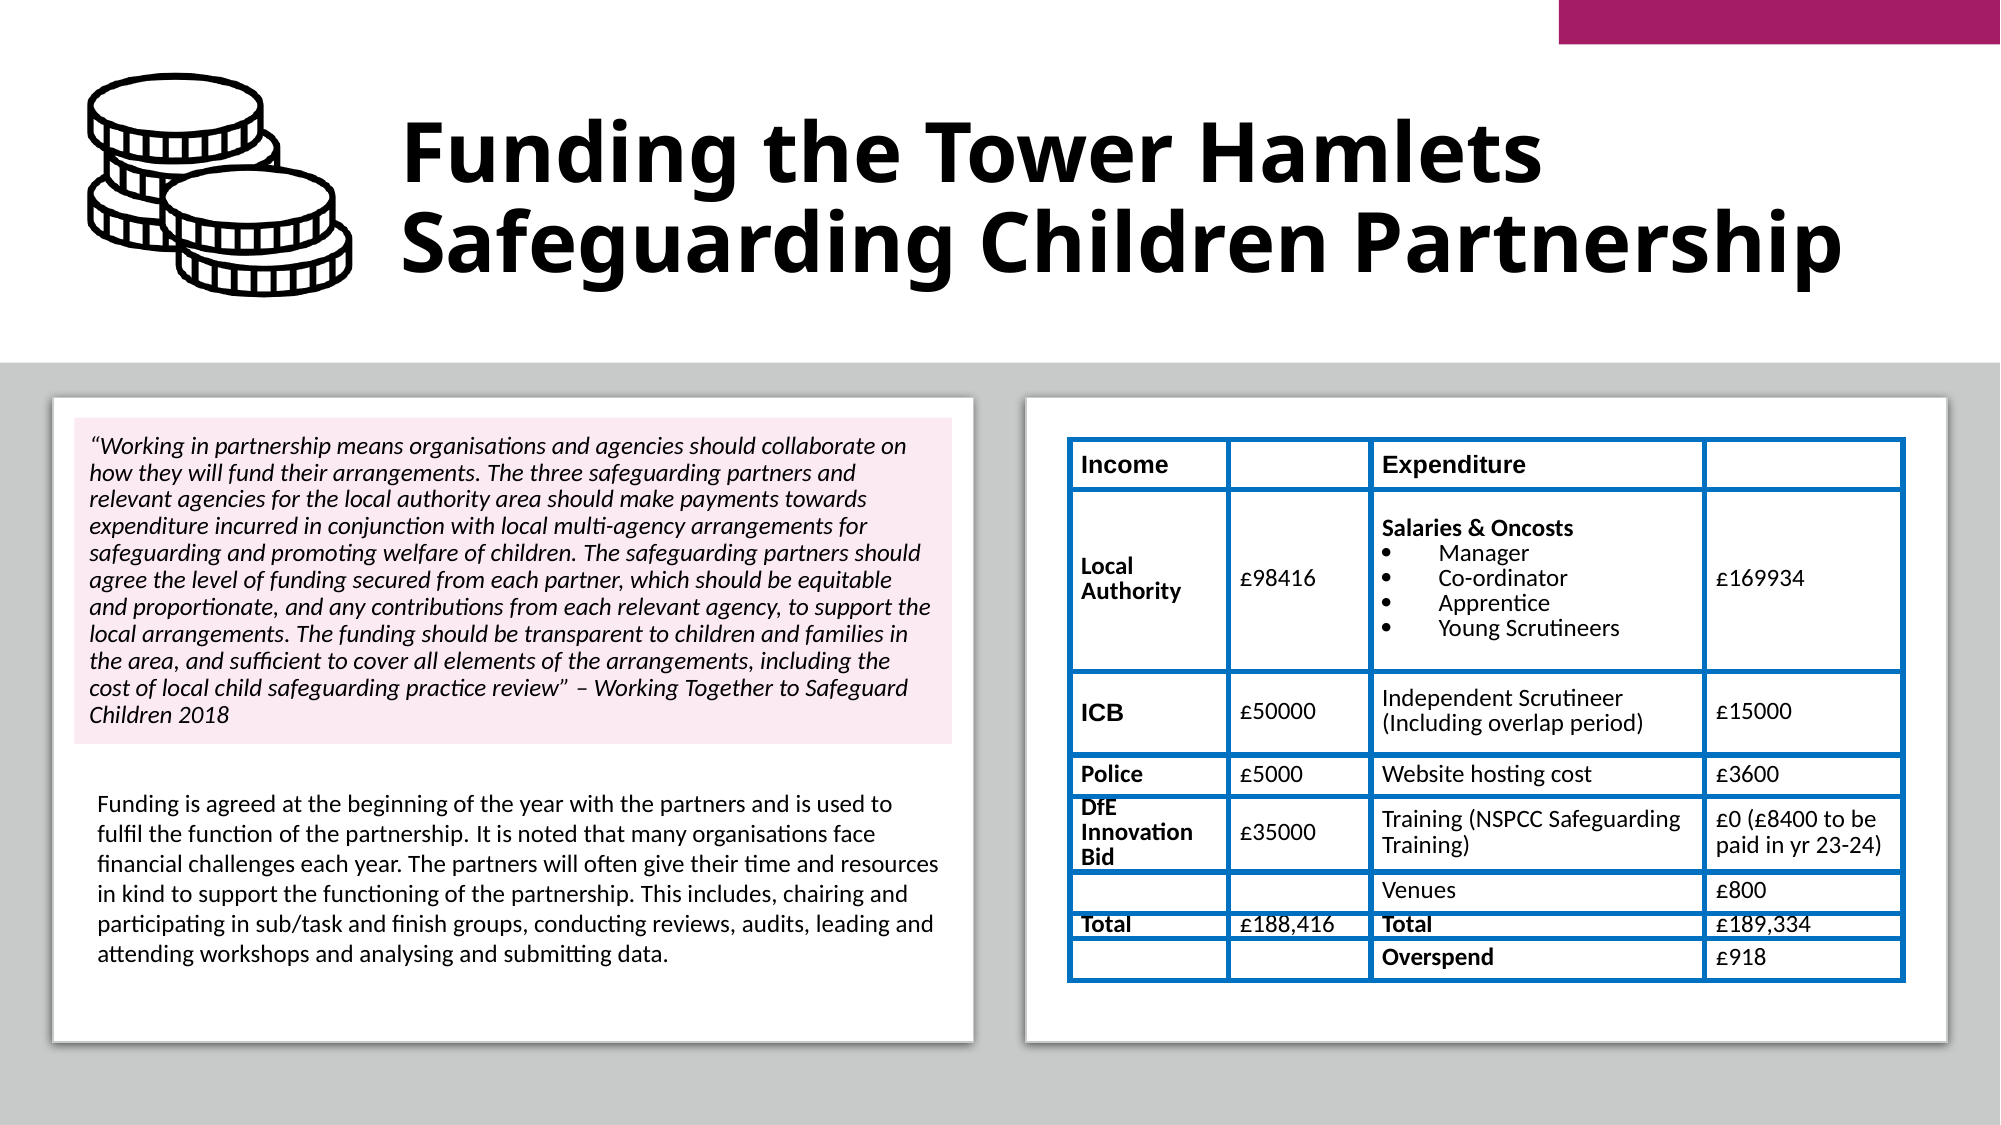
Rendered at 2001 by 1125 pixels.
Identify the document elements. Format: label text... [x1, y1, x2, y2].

table_cell Independent Scrutineer (Including overlap period) [1374, 674, 1702, 752]
title Funding the Tower Hamlets Safeguarding Children Partnership [385, 68, 1947, 333]
table_cell ICB [1073, 674, 1226, 752]
table_header Expenditure [1374, 442, 1702, 487]
table_cell Police [1073, 758, 1226, 794]
table_cell £5000 [1231, 758, 1368, 794]
text_box [0, 362, 2000, 1125]
list “Working in partnership means organisations and agencies should collaborate on how they will fund their arrangements. The three safeguarding partners and relevant agencies for the local authority area should make payments towards expenditure incurred in conjunction with local multi-agency arrangements for safeguarding and promoting welfare of children. The safeguarding partners should agree the level of funding secured from each partner, which should be equitable and proportionate, and any contributions from each relevant agency, to support the local arrangements. The funding should be transparent to children and families in the area, and sufficient to cover all elements of the arrangements, including the cost of local child safeguarding practice review” – Working Together to Safeguard Children 2018 [74, 417, 952, 744]
table_cell £189,334 [1707, 916, 1900, 936]
text_box Funding is agreed at the beginning of the year with the partners and is used to fulfil the function of the partnership. It is noted that many organisations face financial challenges each year. The partners will often give their time and resources in kind to support the functioning of the partnership. This includes, chairing and participating in sub/task and finish groups, conducting reviews, audits, leading and attending workshops and analysing and submitting data. [82, 779, 960, 975]
table_cell DfE Innovation Bid [1073, 799, 1226, 869]
text_box [1558, 0, 2000, 45]
table_cell Website hosting cost [1374, 758, 1702, 794]
table_cell Salaries & Oncosts Manager Co-ordinator Apprentice Young Scrutineers [1374, 492, 1702, 669]
table_cell Venues [1374, 875, 1702, 911]
table_header Income [1073, 442, 1226, 487]
table_cell £15000 [1707, 674, 1900, 752]
table_cell Total [1374, 916, 1702, 936]
text_box [52, 396, 975, 1043]
table_cell Training (NSPCC Safeguarding Training) [1374, 799, 1702, 869]
table_cell £35000 [1231, 799, 1368, 869]
table_cell [1073, 875, 1226, 911]
table_header [1231, 442, 1368, 487]
table_cell Local Authority [1073, 492, 1226, 669]
table_header [1707, 442, 1900, 487]
table_cell £98416 [1231, 492, 1368, 669]
table_cell £50000 [1231, 674, 1368, 752]
table_cell [1073, 941, 1226, 978]
table_cell £918 [1707, 941, 1900, 978]
table_cell Overspend [1374, 941, 1702, 978]
table_cell £800 [1707, 875, 1900, 911]
picture [56, 28, 370, 341]
table_cell £3600 [1707, 758, 1900, 794]
table_cell [1231, 941, 1368, 978]
table_cell £188,416 [1231, 916, 1368, 936]
table_cell £169934 [1707, 492, 1900, 669]
text_box [1025, 396, 1948, 1043]
table_cell £0 (£8400 to be paid in yr 23-24) [1707, 799, 1900, 869]
table_cell Total [1073, 916, 1226, 936]
table_cell [1231, 875, 1368, 911]
